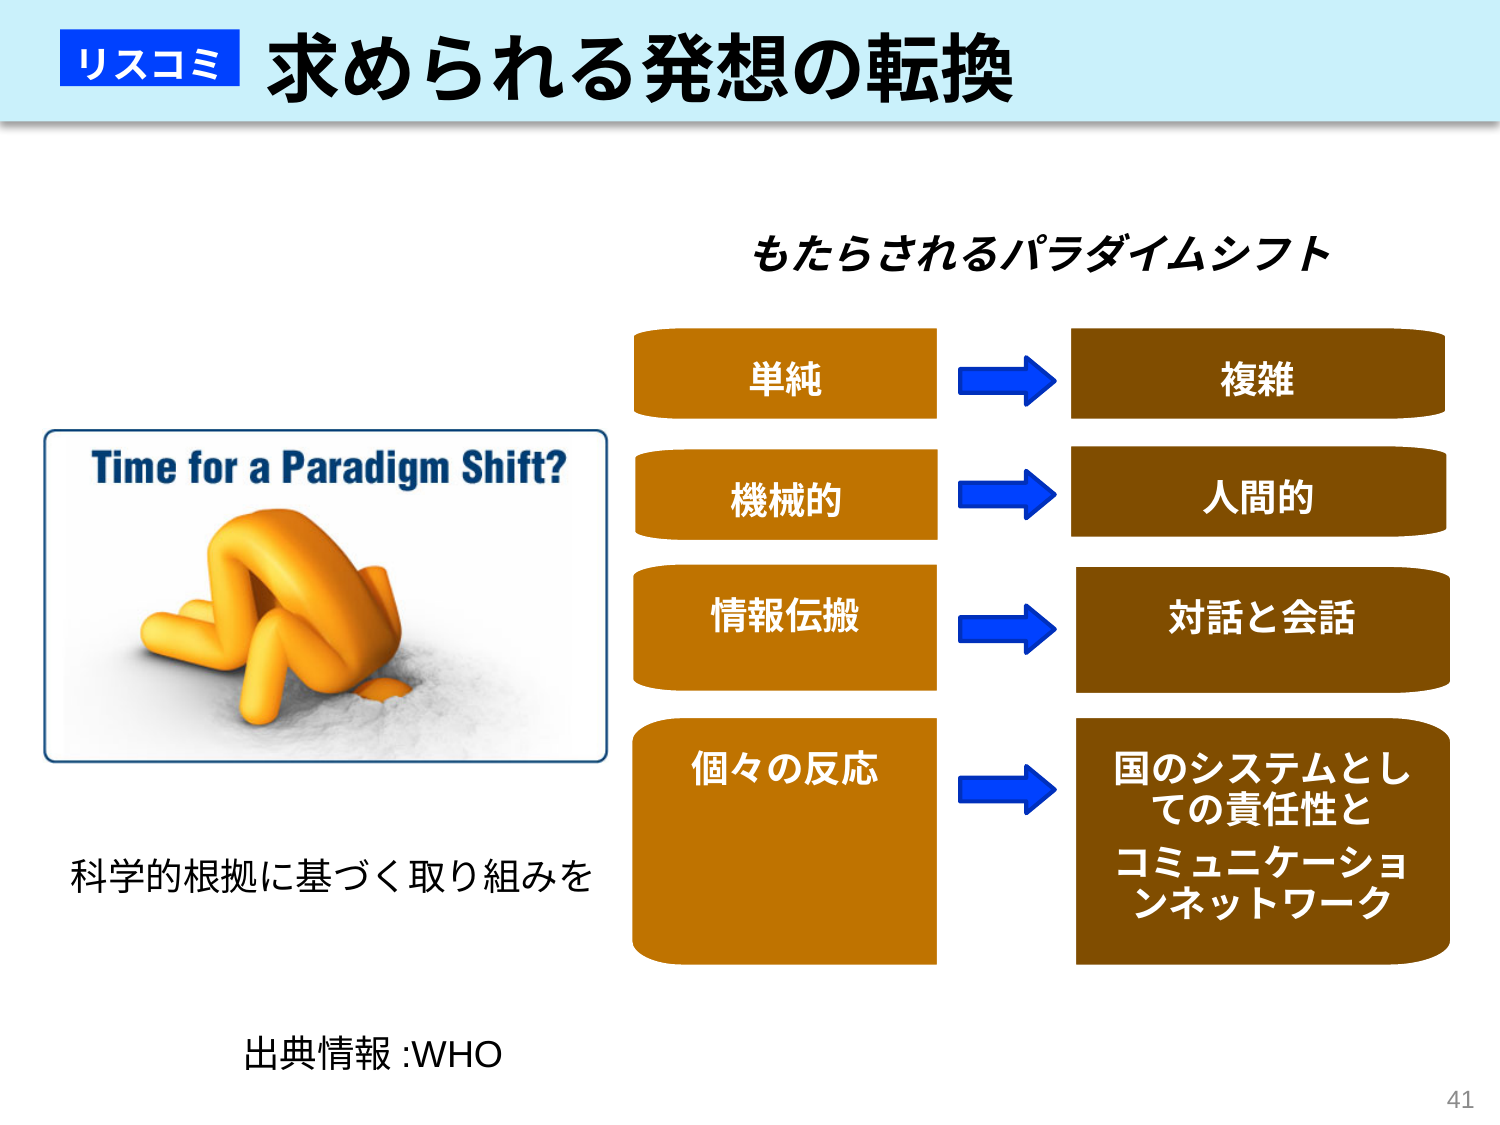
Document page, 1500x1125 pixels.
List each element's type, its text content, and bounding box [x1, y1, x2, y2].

text_box リスコミ [60, 29, 240, 87]
title 求められる発想の転換 [265, 7, 1500, 126]
picture [42, 427, 609, 764]
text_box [630, 562, 1453, 696]
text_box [629, 715, 1453, 967]
text_box 出典情報:WHO [227, 1023, 518, 1083]
slide_number 41 [1139, 1082, 1490, 1115]
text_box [632, 443, 1449, 543]
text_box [631, 219, 1448, 421]
text_box 科学的根拠に基づく取り組みを [55, 845, 611, 906]
